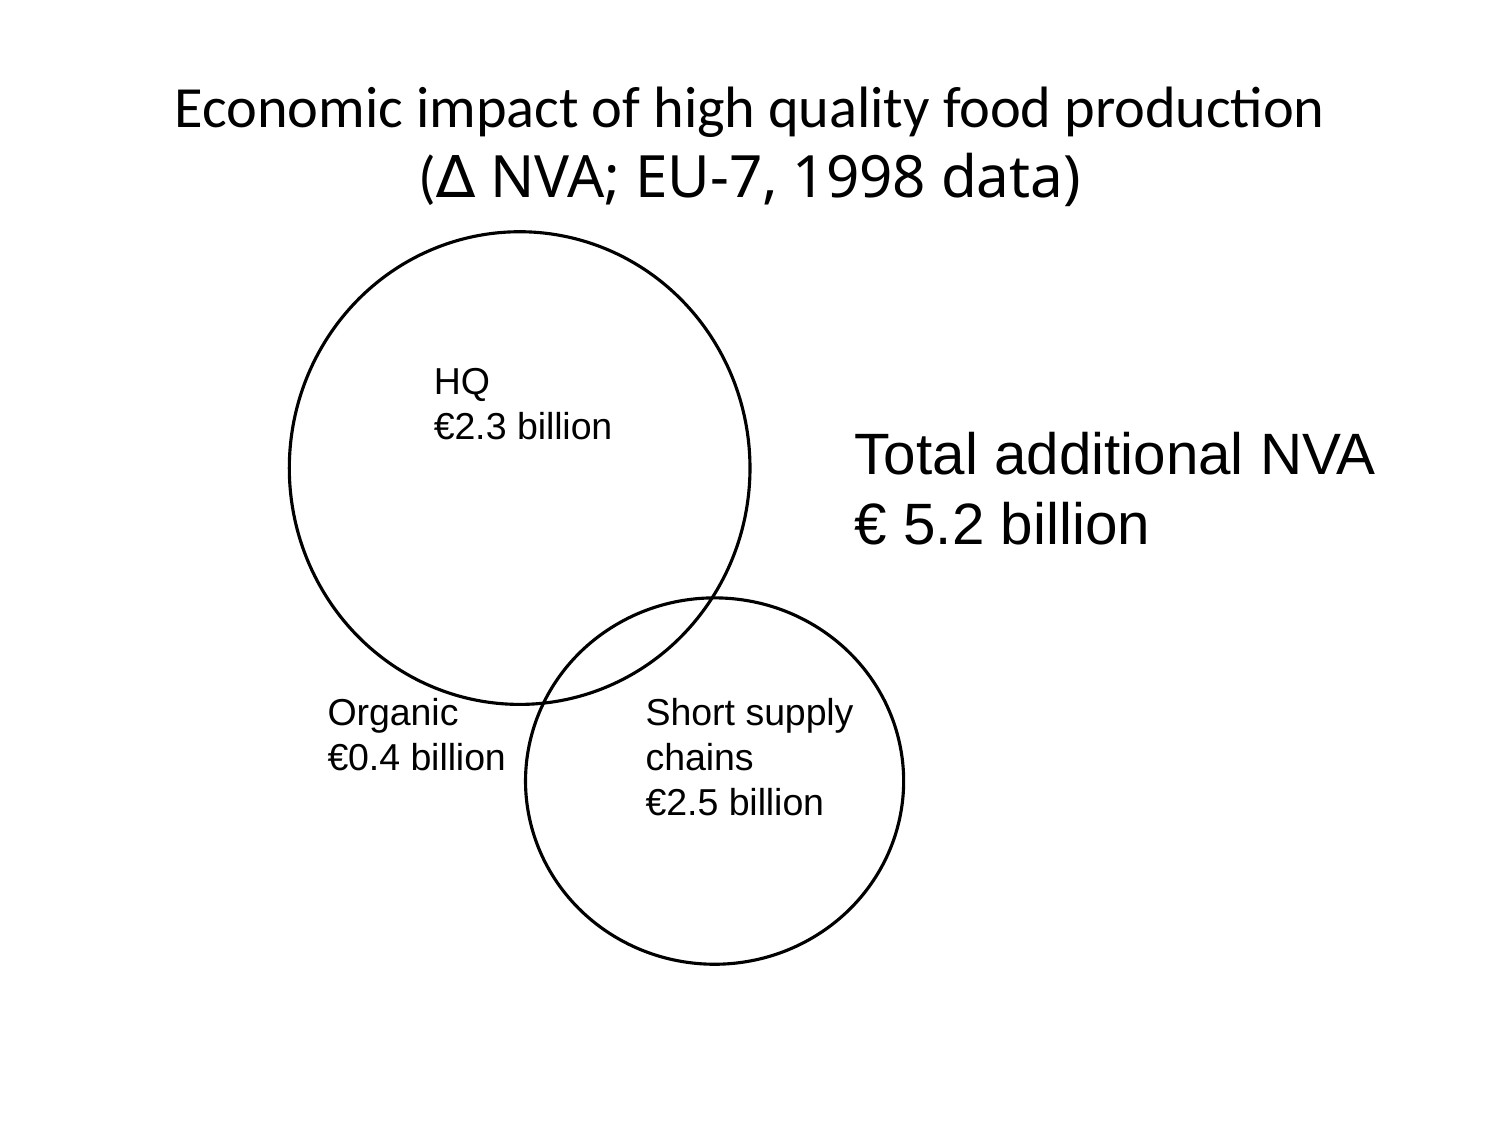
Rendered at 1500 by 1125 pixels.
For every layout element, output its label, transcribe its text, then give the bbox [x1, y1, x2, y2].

text_box Total additional NVA € 5.2 billion [840, 408, 1391, 564]
text_box [525, 597, 904, 965]
title Economic impact of high quality food production (∆ NVA; EU-7, 1998 data) [75, 45, 1425, 233]
text_box Organic €0.4 billion [312, 680, 521, 786]
text_box [289, 231, 751, 705]
text_box Short supply chains €2.5 billion [630, 680, 869, 831]
text_box [714, 490, 750, 597]
text_box HQ €2.3 billion [419, 349, 628, 455]
